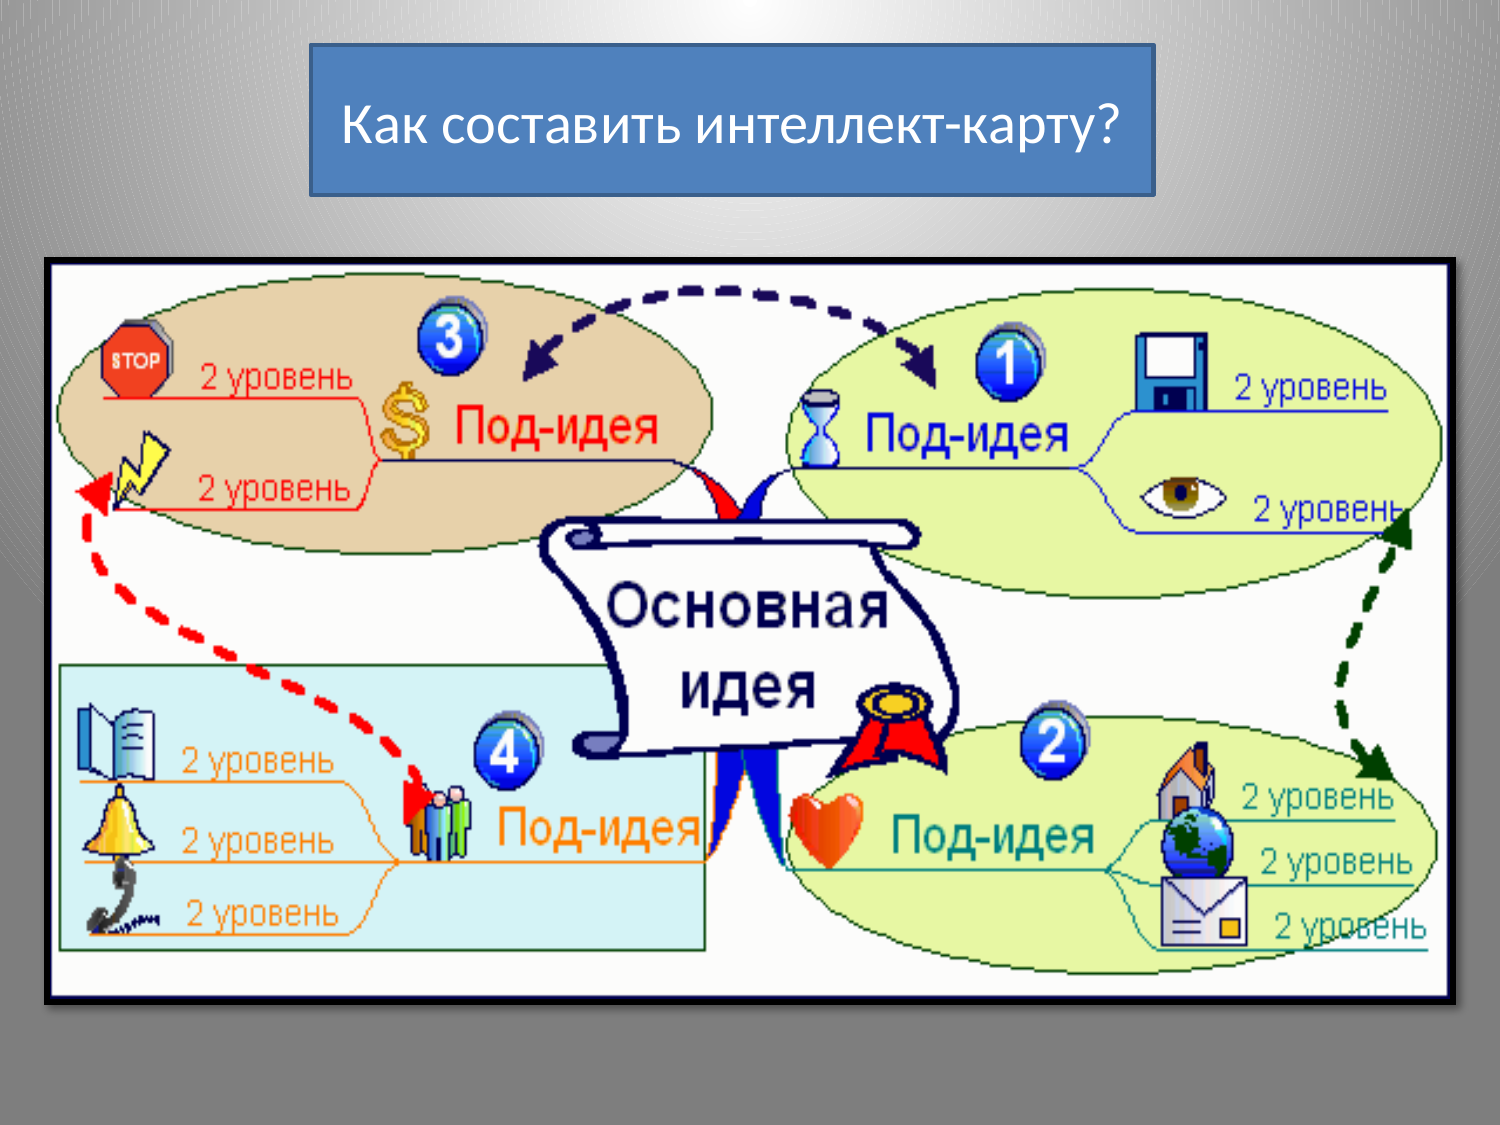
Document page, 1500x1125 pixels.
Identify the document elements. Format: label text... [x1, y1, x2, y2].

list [49, 263, 1451, 1000]
text_box Как составить интеллект-карту? [309, 43, 1156, 197]
